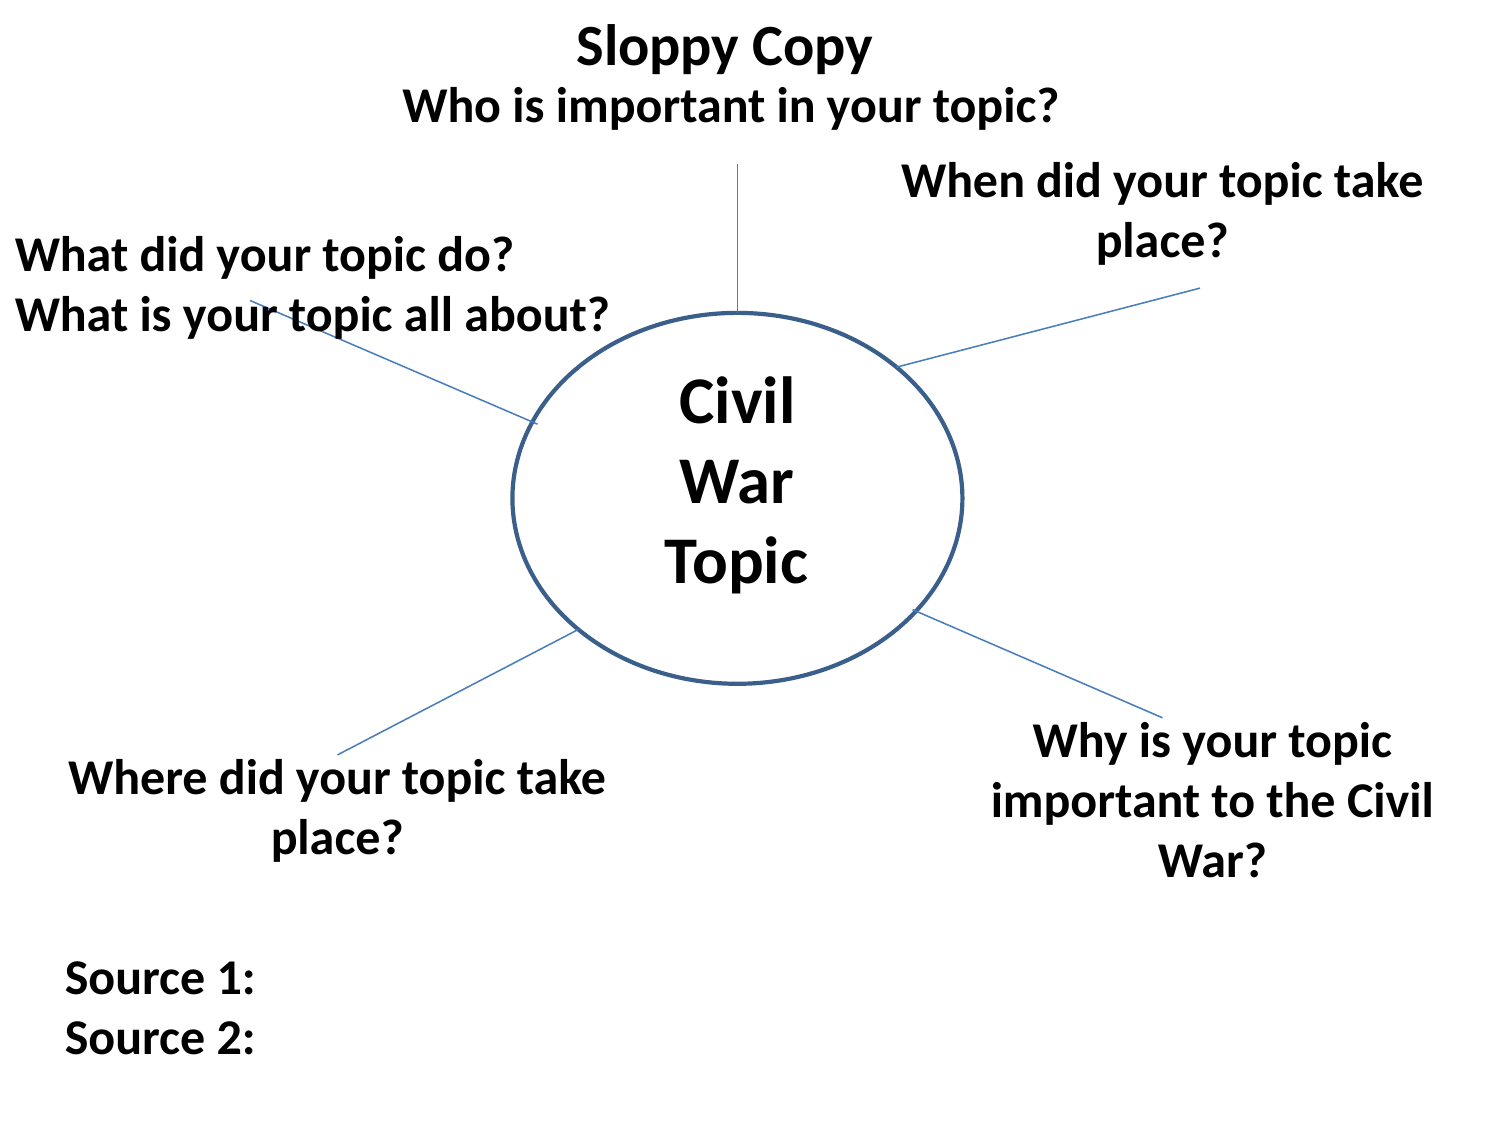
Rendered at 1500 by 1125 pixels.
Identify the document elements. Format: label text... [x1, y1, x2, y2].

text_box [0, 65, 1500, 896]
text_box Sloppy Copy [375, 0, 1075, 64]
text_box Source 1: Source 2: [49, 937, 575, 1073]
